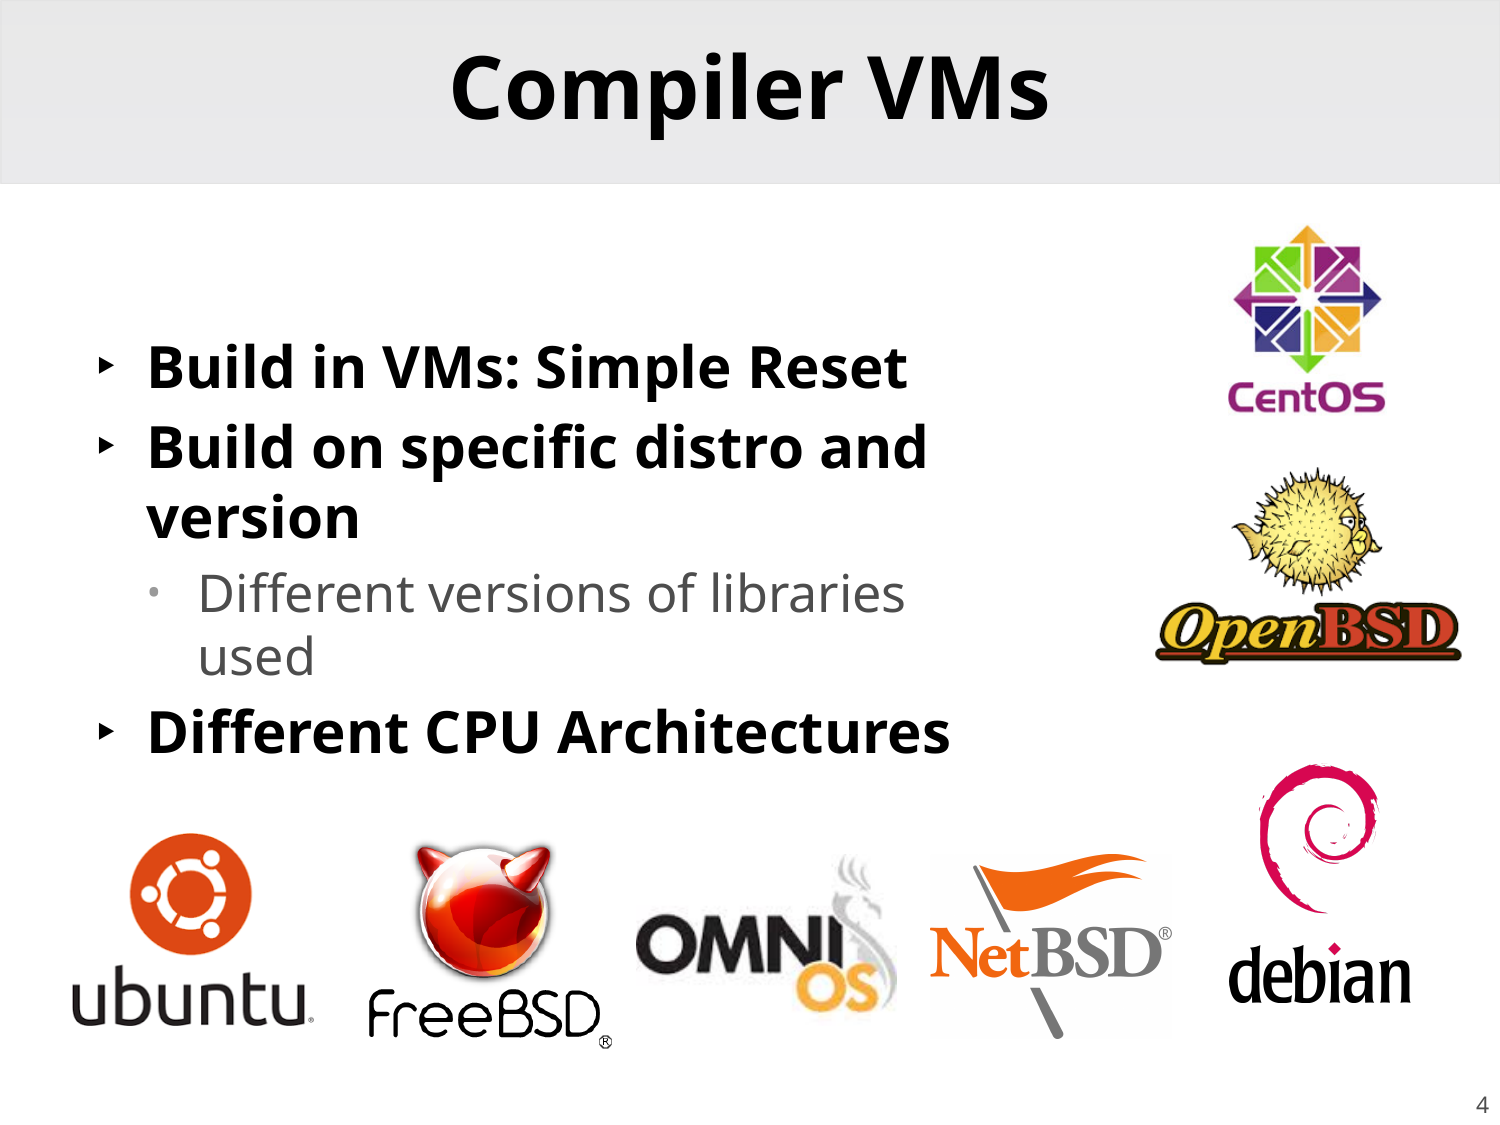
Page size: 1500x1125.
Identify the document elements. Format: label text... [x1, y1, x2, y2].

text_box Build in VMs: Simple Reset Build on specific distro and version Different versions of libraries used Different CPU Architectures [29, 323, 1047, 668]
picture [635, 853, 897, 1026]
picture [72, 833, 314, 1026]
picture [1152, 465, 1466, 669]
picture [929, 853, 1172, 1039]
picture [360, 833, 618, 1057]
picture [1229, 762, 1412, 1004]
slide_number 4 [1464, 1085, 1500, 1125]
title Compiler VMs [29, 33, 1471, 136]
picture [1202, 215, 1412, 424]
